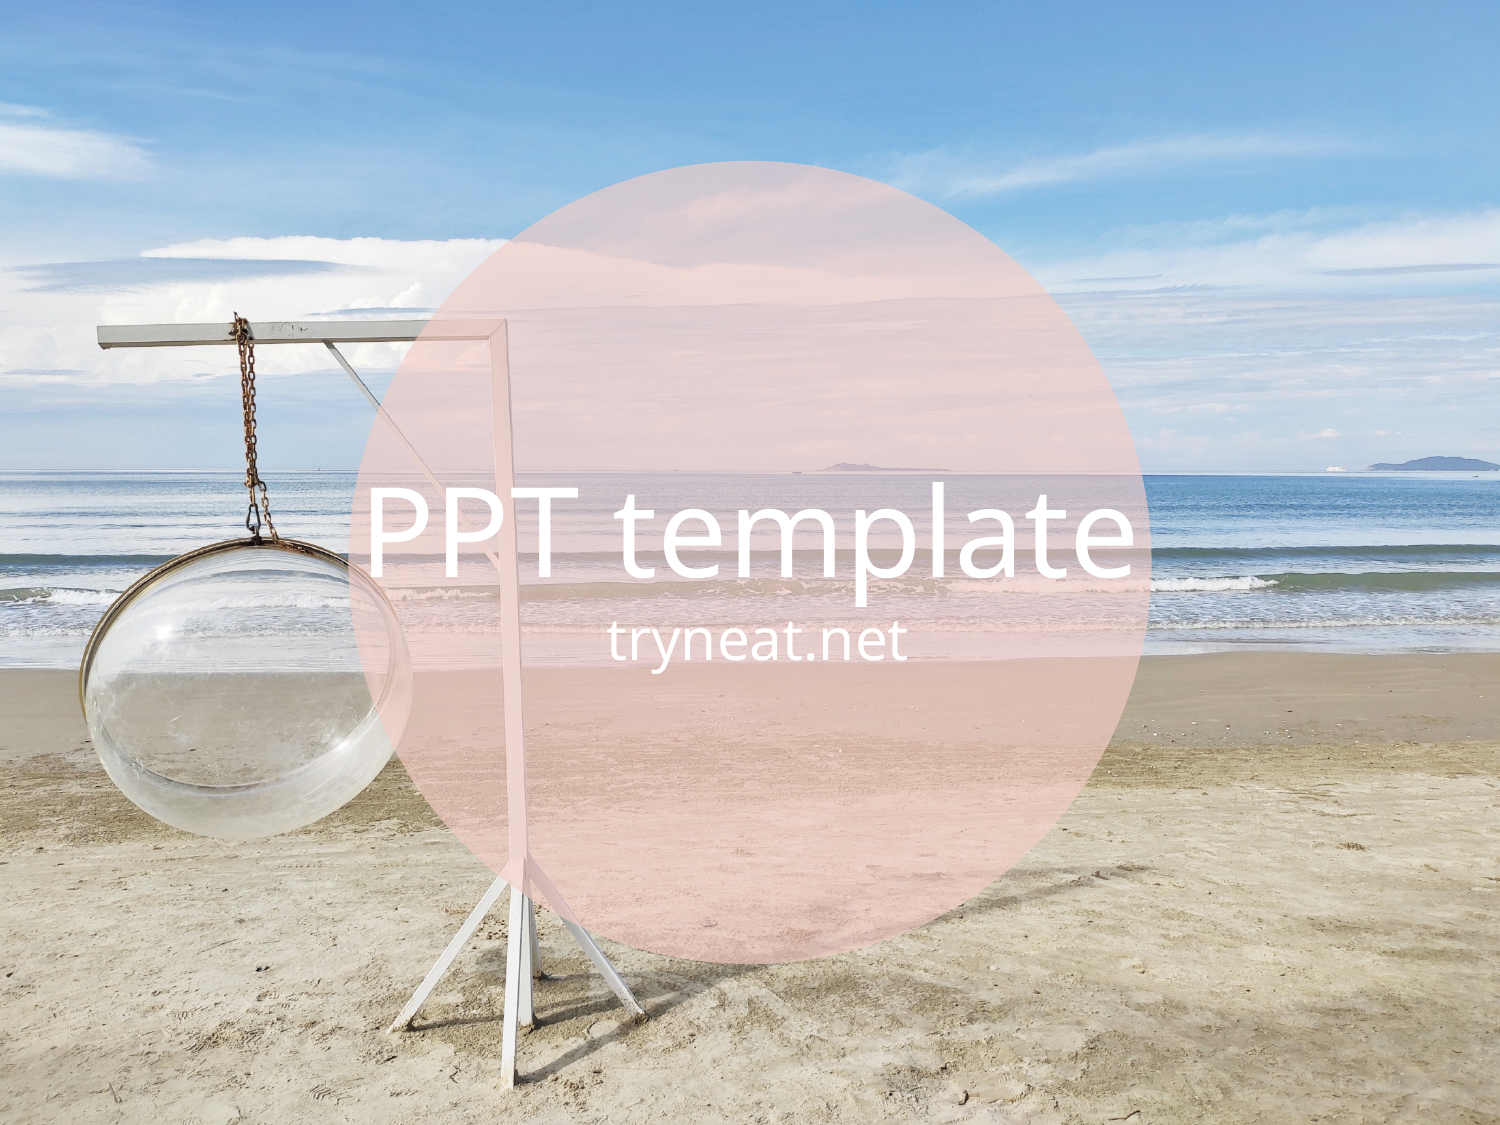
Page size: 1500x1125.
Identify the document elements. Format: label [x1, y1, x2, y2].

text_box [0, 0, 1500, 1125]
